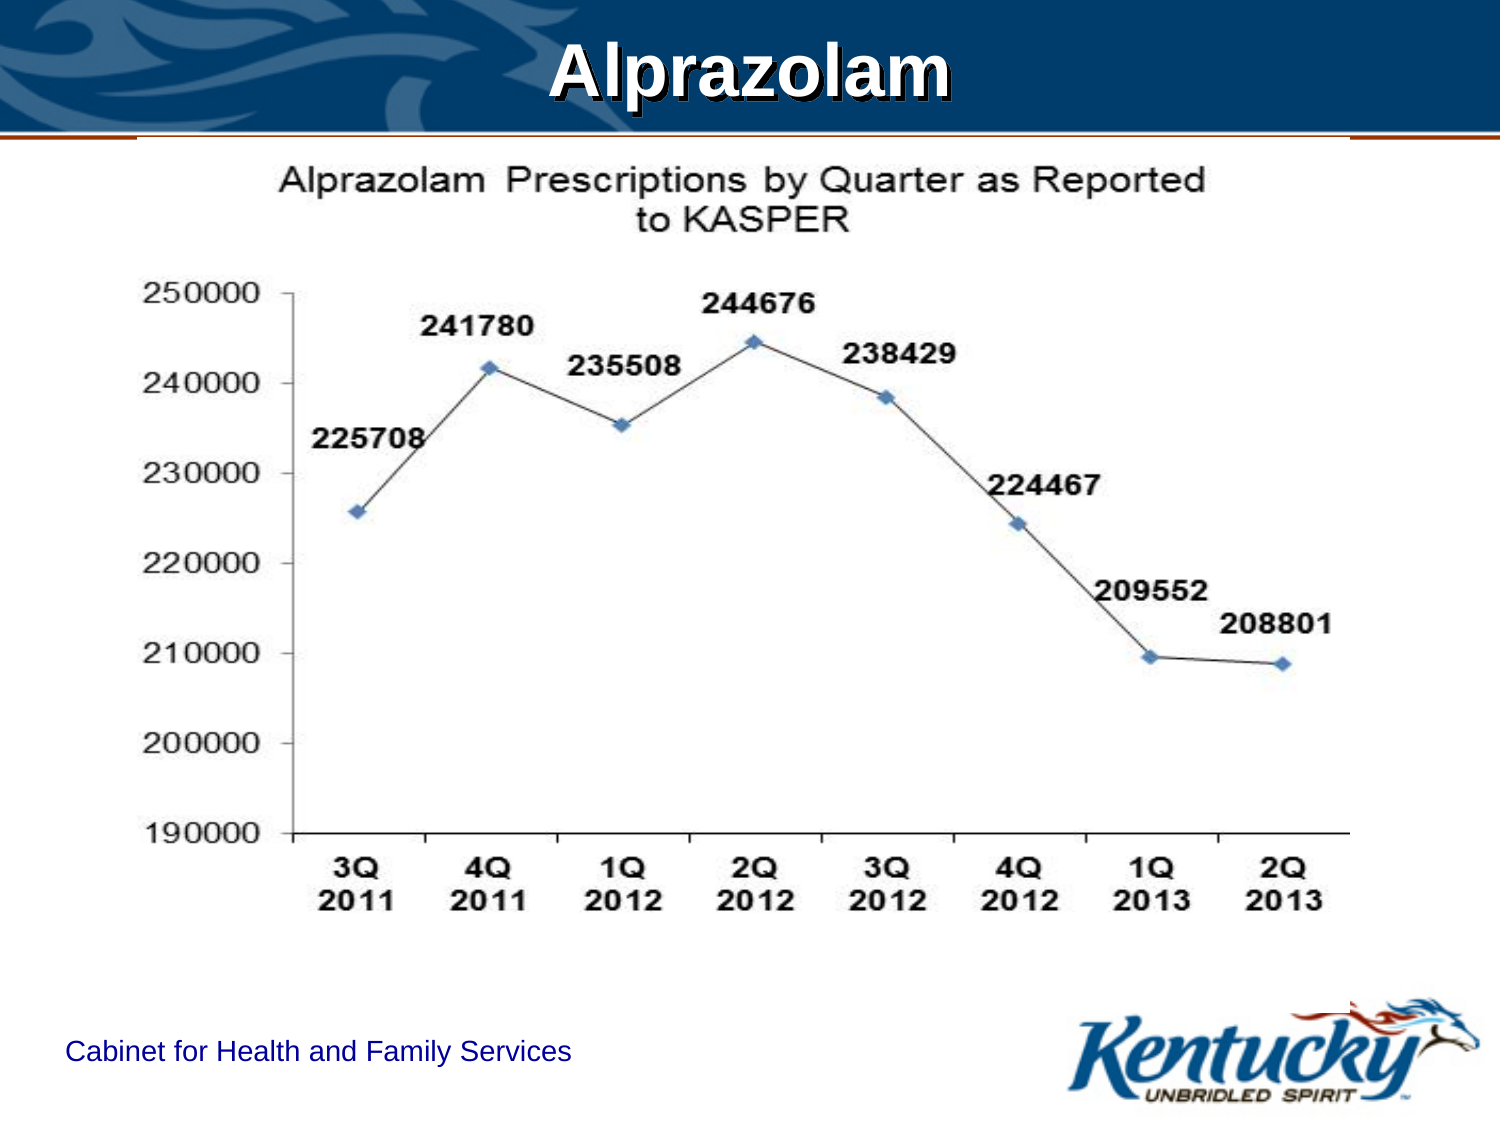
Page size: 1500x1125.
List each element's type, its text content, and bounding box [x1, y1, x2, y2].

footer Cabinet for Health and Family Services [49, 1024, 988, 1101]
title Alprazolam [0, 0, 1500, 134]
picture [0, 137, 1500, 1125]
